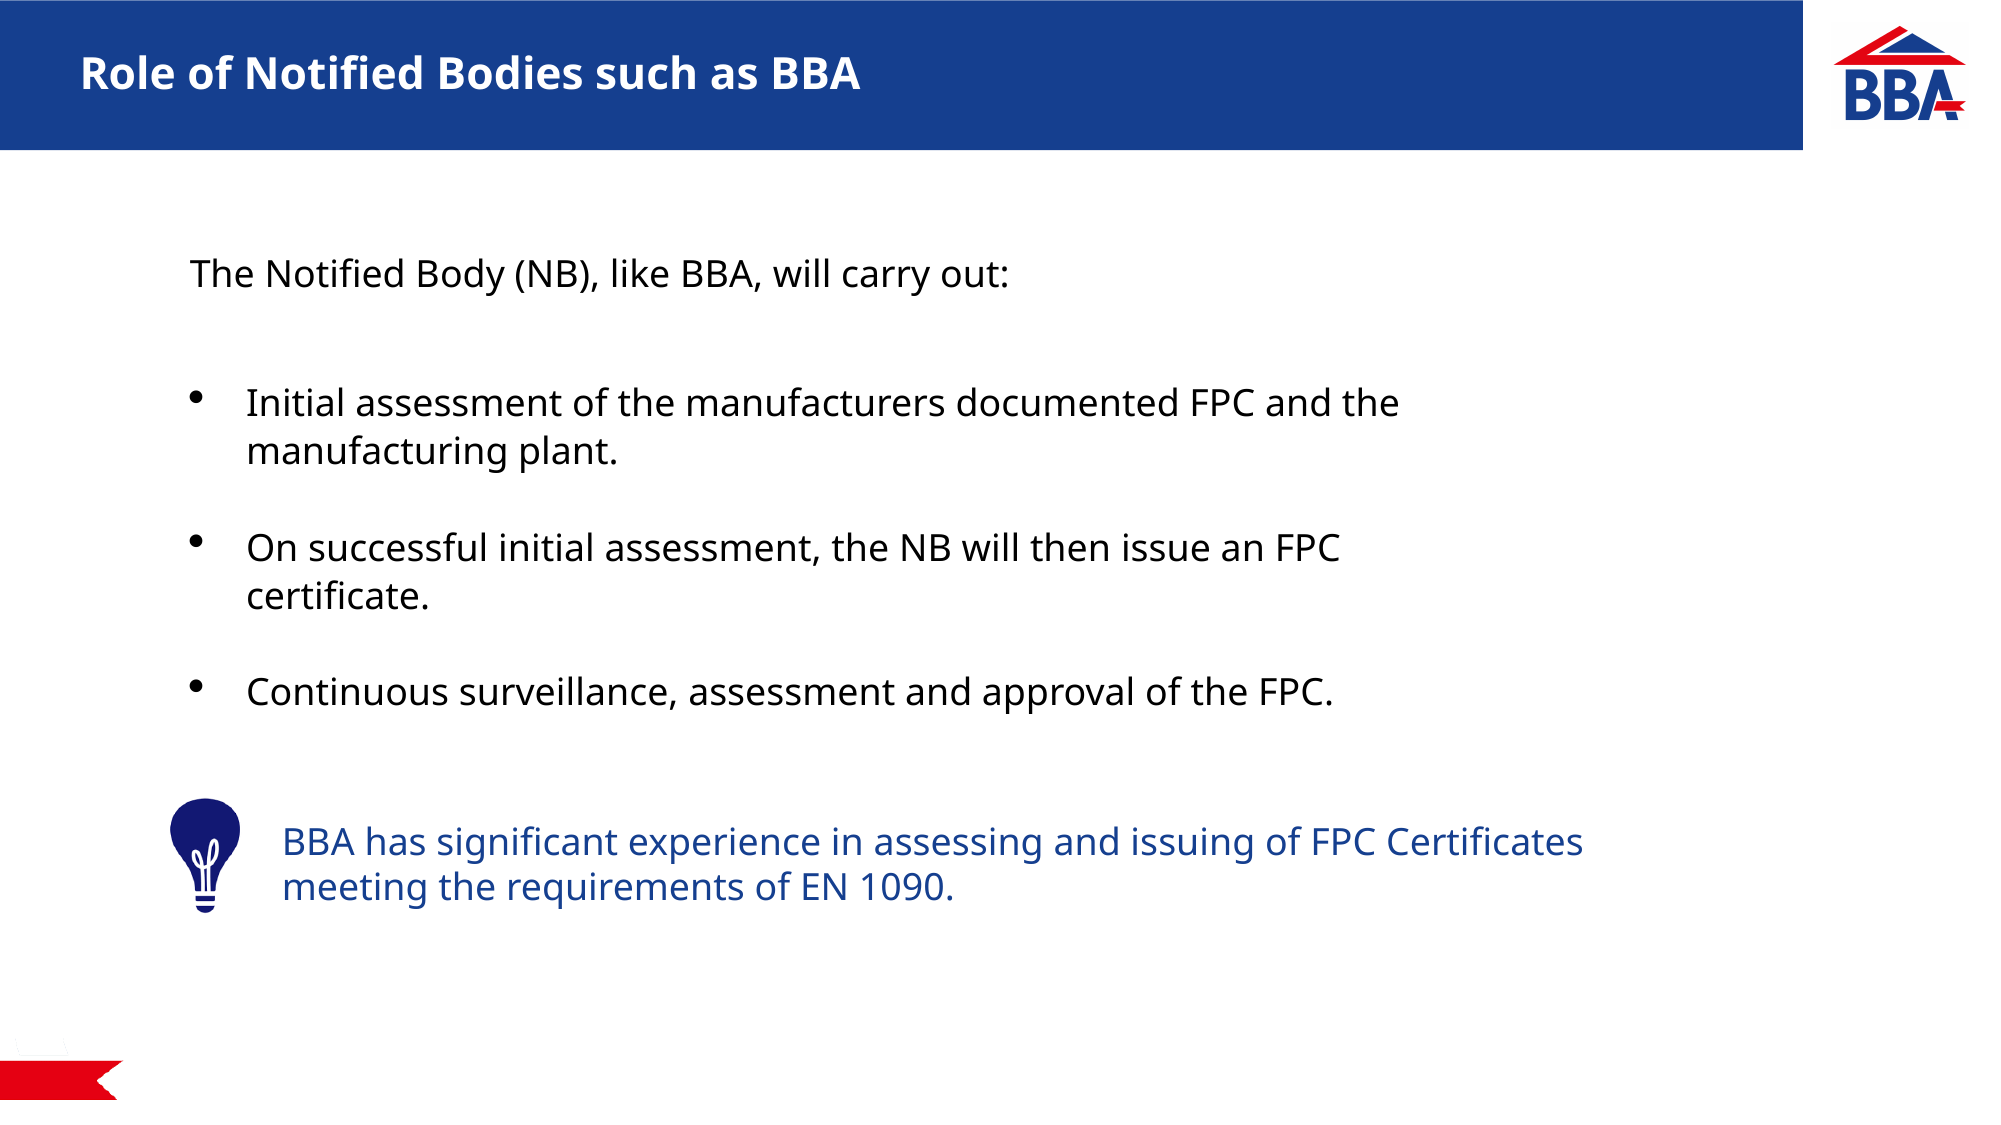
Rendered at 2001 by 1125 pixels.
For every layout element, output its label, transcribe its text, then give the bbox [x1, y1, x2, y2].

picture [1831, 22, 1969, 129]
text_box [0, 1029, 2000, 1105]
list Role of Notified Bodies such as BBA [64, 37, 882, 107]
text_box The Notified Body (NB), like BBA, will carry out: Initial assessment of the manufacturers documented FPC and the manufacturing plant. On successful initial assessment, the NB will then issue an FPC certificate. Continuous surveillance, assessment and approval of the FPC. [174, 238, 1550, 785]
text_box BBA has significant experience in assessing and issuing of FPC Certificates meeting the requirements of EN 1090. [268, 810, 1733, 915]
picture [142, 793, 268, 918]
